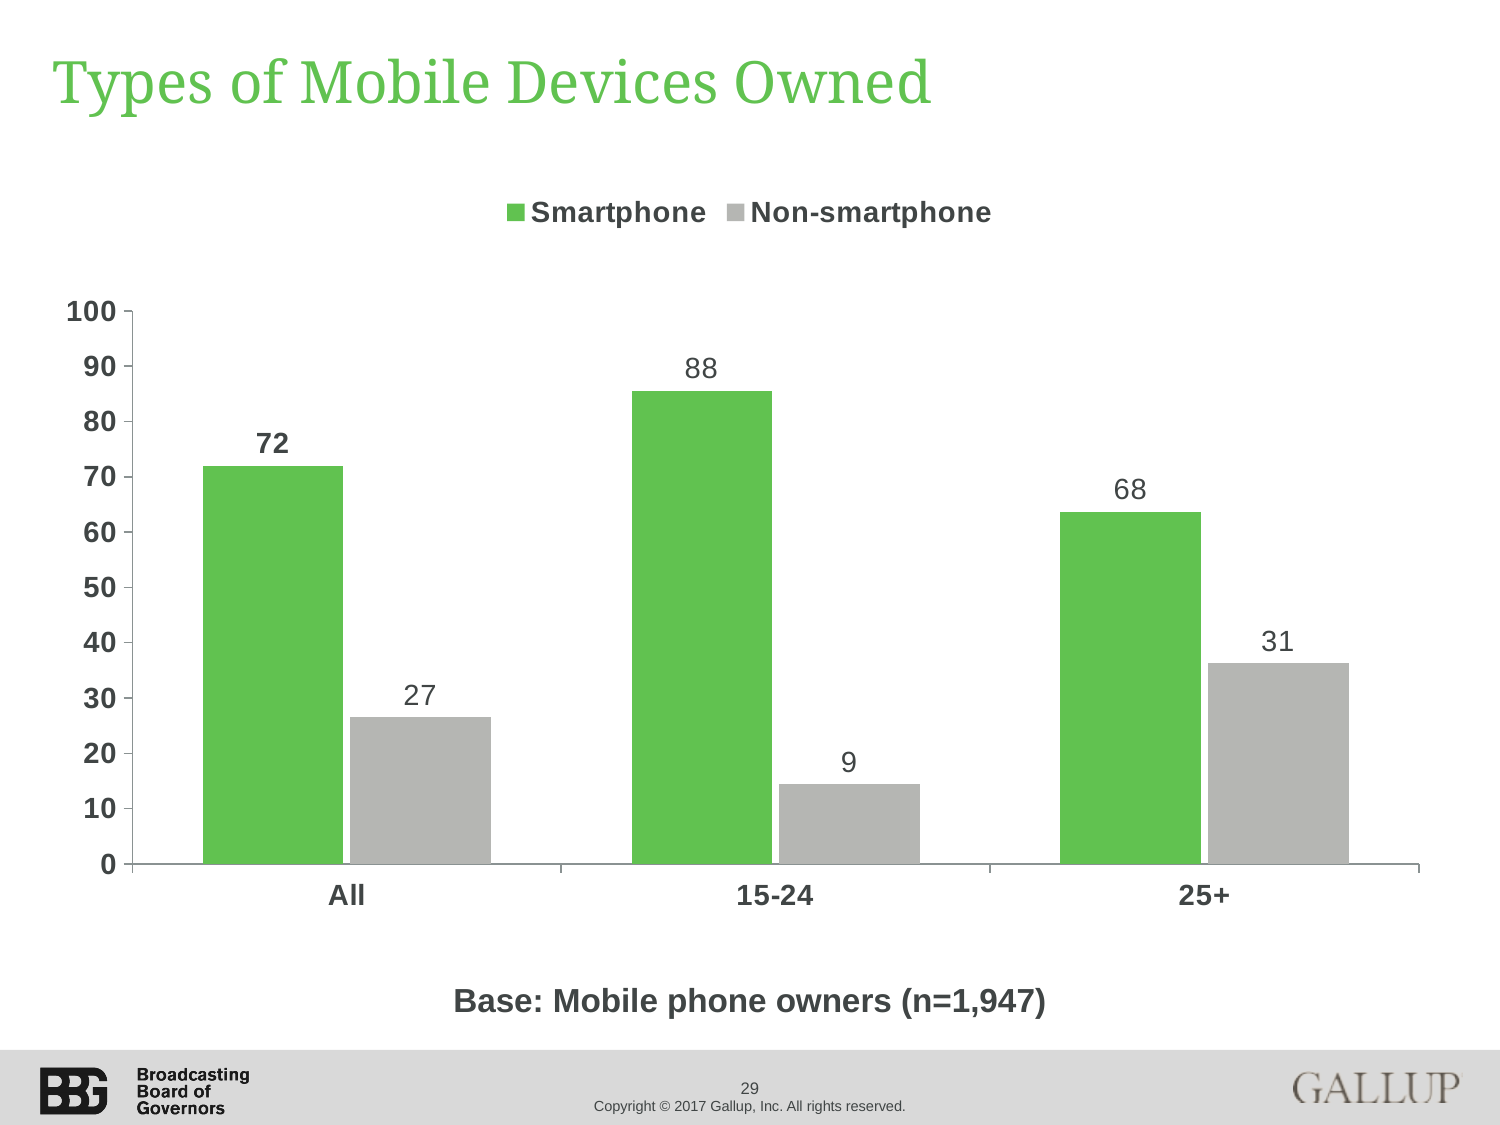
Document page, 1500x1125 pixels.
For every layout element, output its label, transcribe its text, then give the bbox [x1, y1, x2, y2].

slide_number 29 [712, 1069, 788, 1089]
title Types of Mobile Devices Owned [37, 37, 1463, 124]
text_box Copyright © 2017 Gallup, Inc. All rights reserved. [468, 1089, 1032, 1123]
picture [34, 1061, 256, 1120]
text_box Base: Mobile phone owners (n=1,947) [175, 972, 1325, 1027]
chart [37, 178, 1463, 947]
